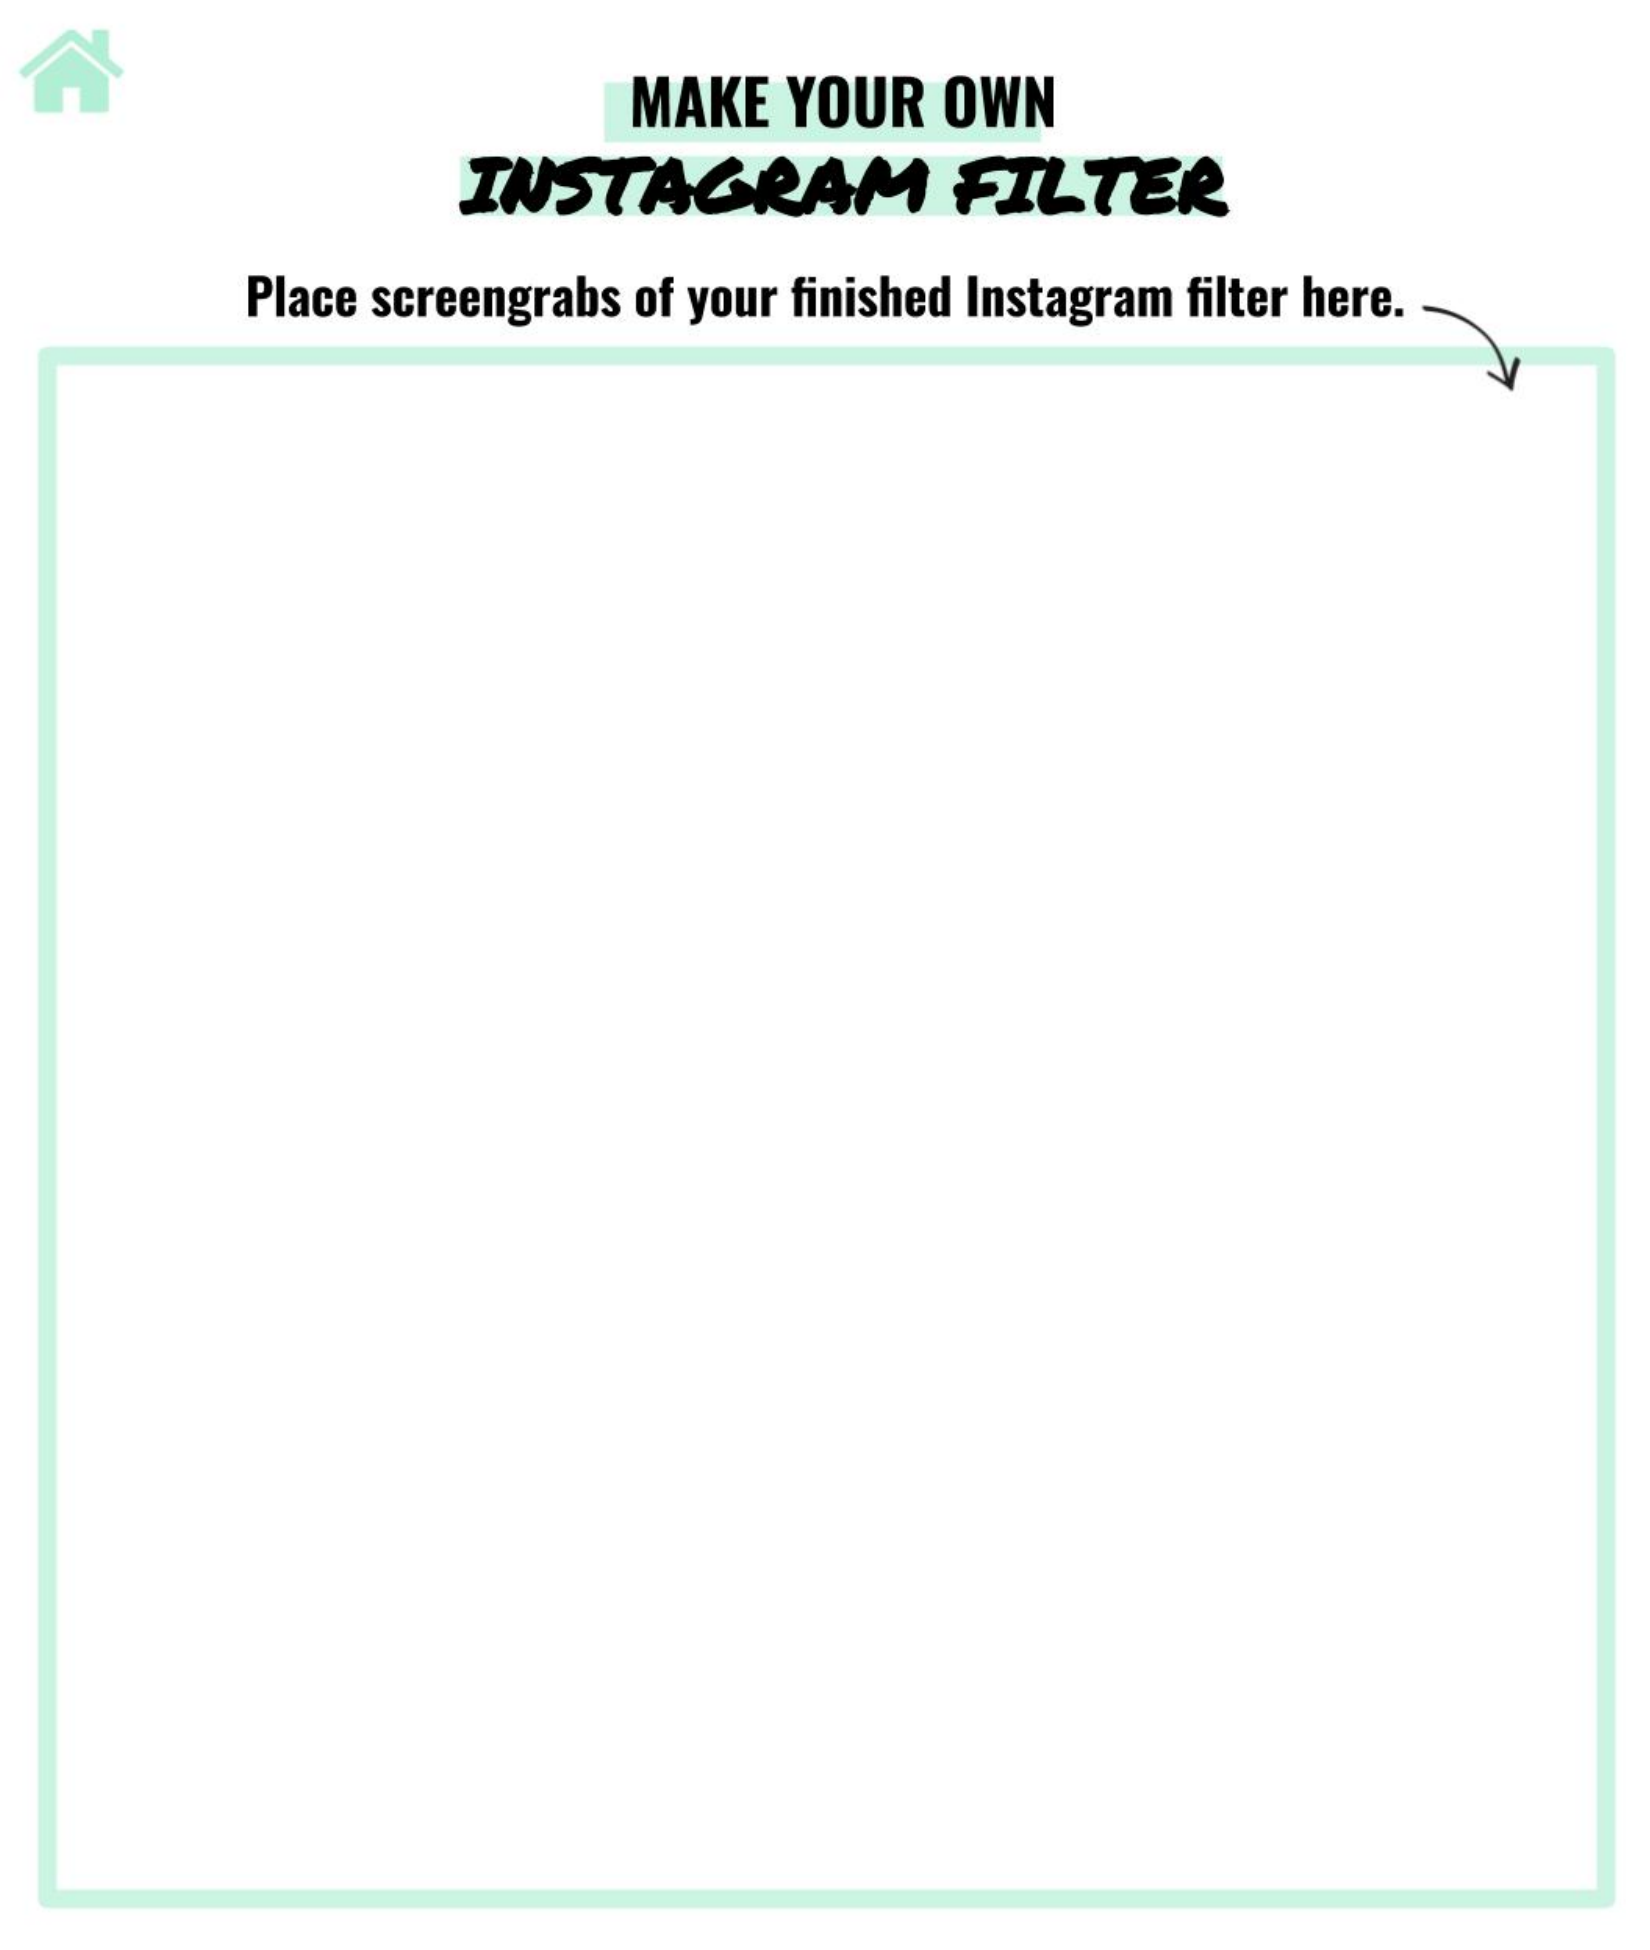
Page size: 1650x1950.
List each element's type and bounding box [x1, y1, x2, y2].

text_box [0, 0, 153, 153]
picture [0, 0, 1650, 1950]
